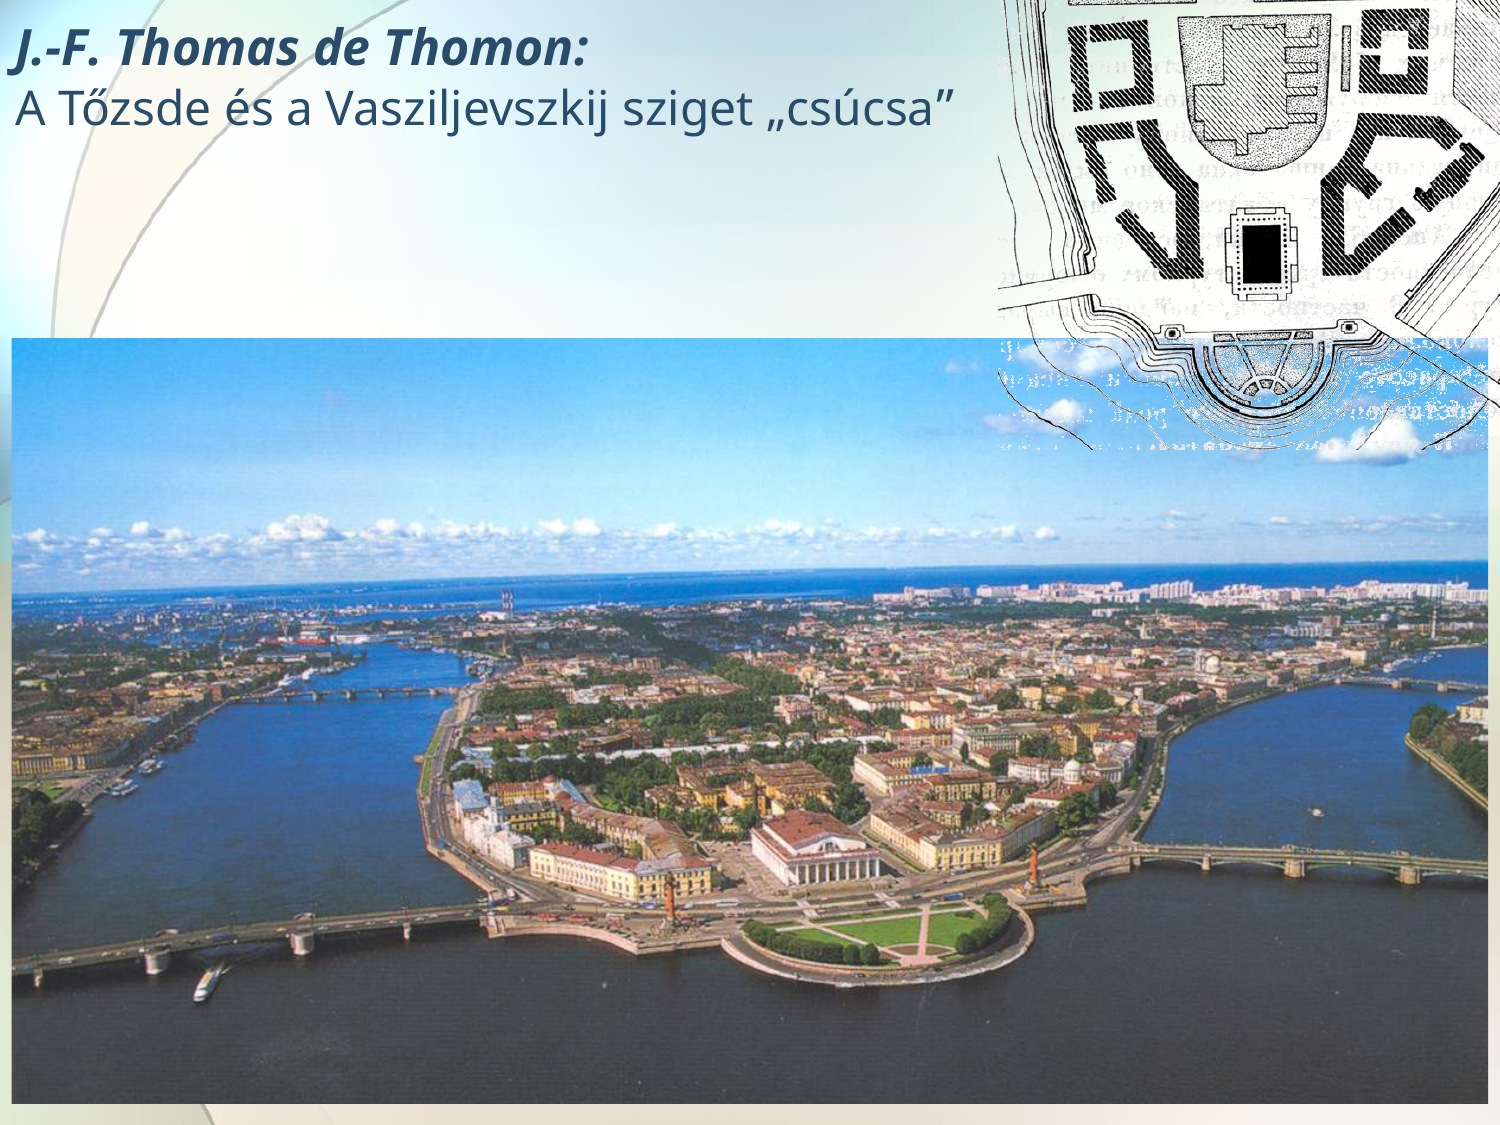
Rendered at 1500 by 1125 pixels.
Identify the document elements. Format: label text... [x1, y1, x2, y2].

picture [0, 0, 1500, 1125]
title J.-F. Thomas de Thomon: A Tőzsde és a Vasziljevszkij sziget „csúcsa” [0, 0, 995, 151]
